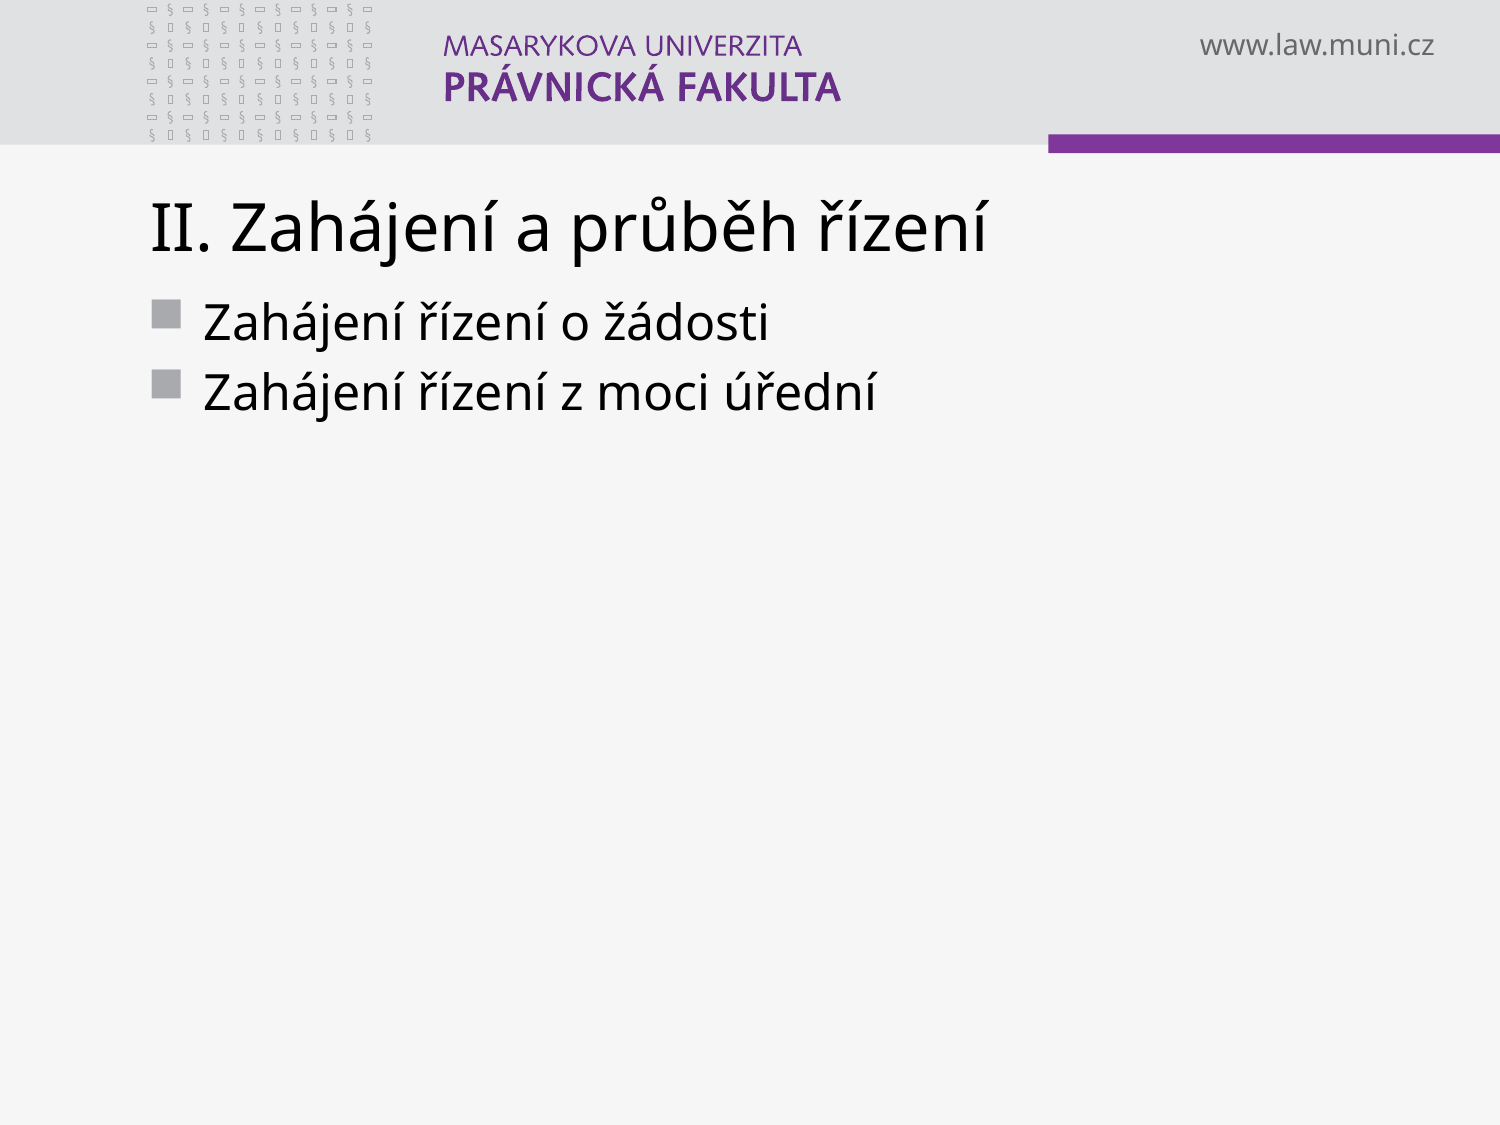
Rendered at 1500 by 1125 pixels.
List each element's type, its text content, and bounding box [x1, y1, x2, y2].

title II. Zahájení a průběh řízení [150, 184, 1425, 268]
list Zahájení řízení o žádosti Zahájení řízení z moci úřední [147, 290, 1423, 1006]
